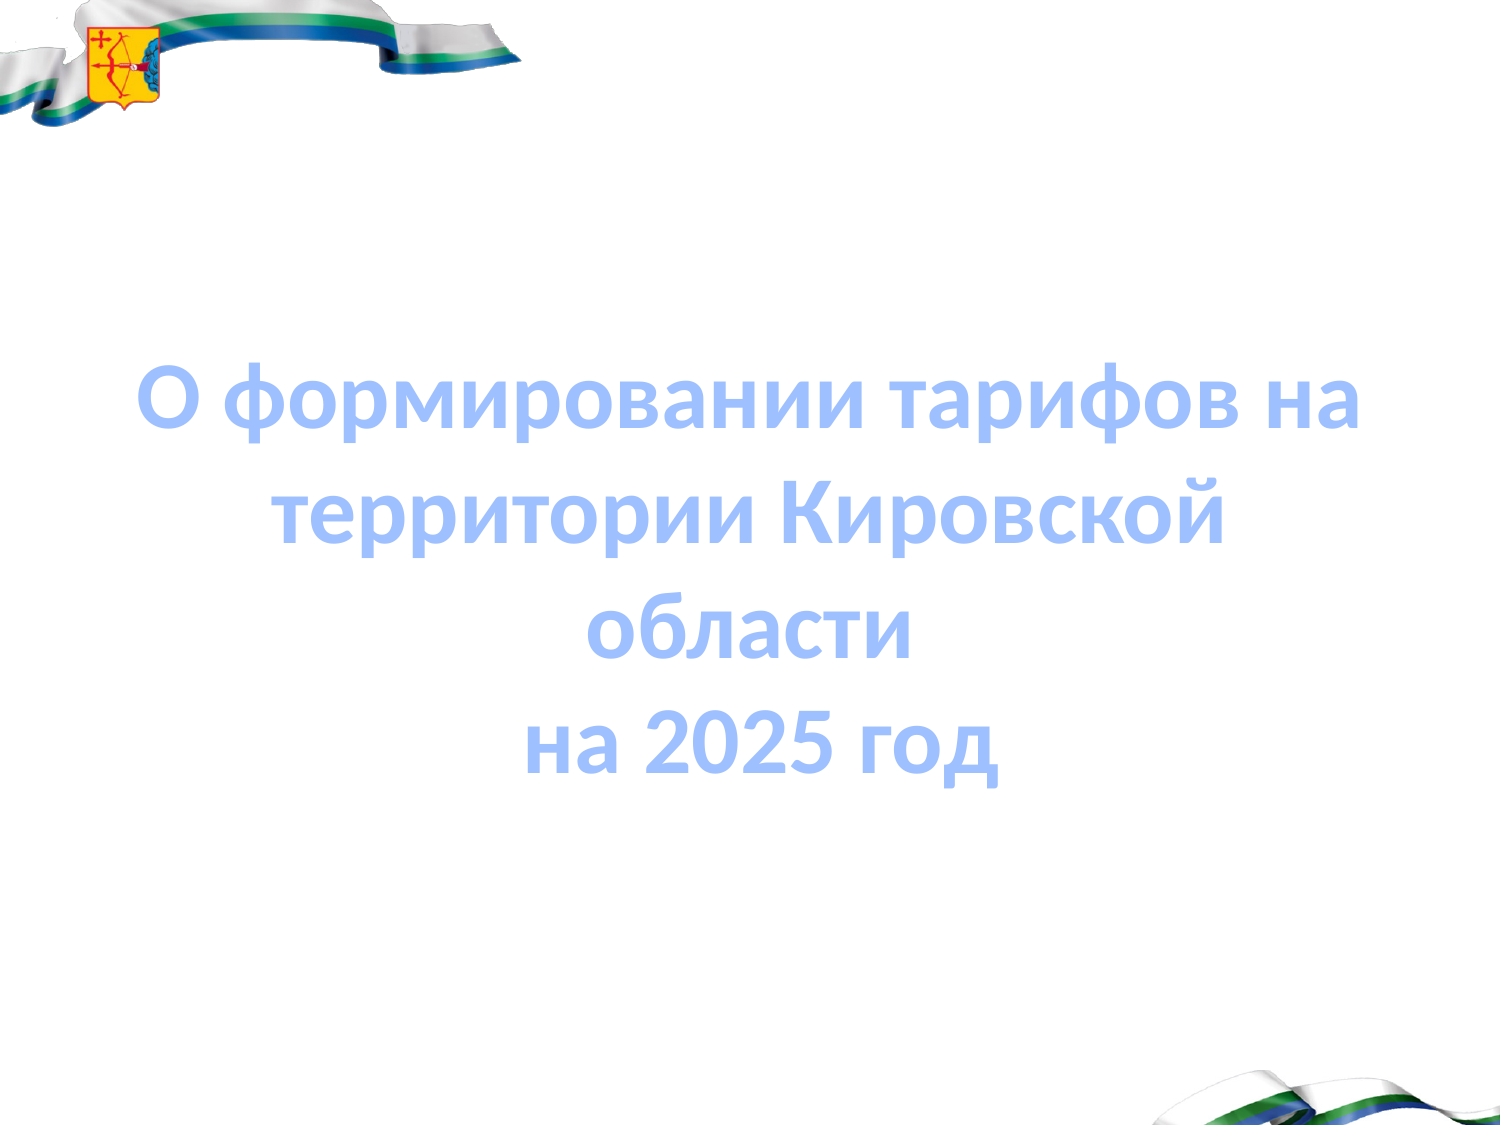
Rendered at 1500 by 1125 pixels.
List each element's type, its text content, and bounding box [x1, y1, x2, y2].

text_box О формировании тарифов на территории Кировской области на 2025 год [112, 385, 1388, 741]
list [1151, 1070, 1500, 1125]
picture [0, 0, 538, 132]
